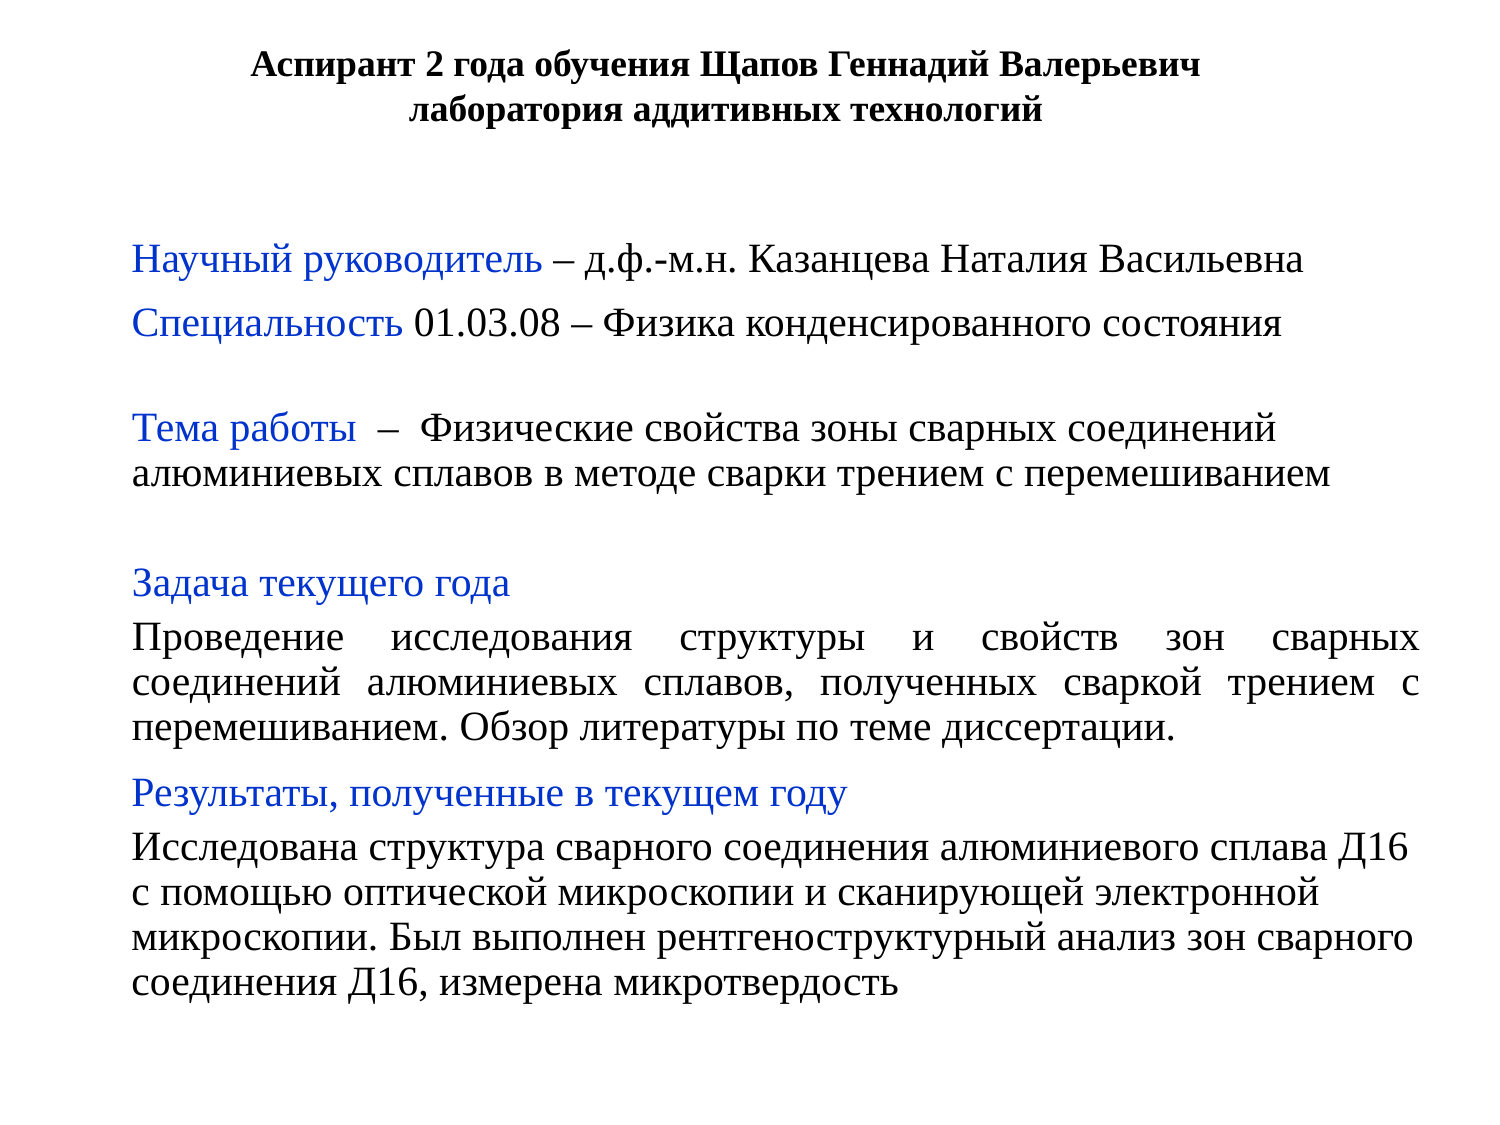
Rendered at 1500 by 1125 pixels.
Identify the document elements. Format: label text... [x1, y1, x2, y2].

text_box Результаты, полученные в текущем году Исследована структура сварного соединения алюминиевого сплава Д16 с помощью оптической микроскопии и сканирующей электронной микроскопии. Был выполнен рентгеноструктурный анализ зон сварного соединения Д16, измерена микротвердость [116, 763, 1435, 835]
title Аспирант 2 года обучения Щапов Геннадий Валерьевич лаборатория аддитивных технологий [88, 31, 1364, 138]
subtitle Специальность 01.03.08 – Физика конденсированного состояния [116, 295, 1434, 365]
text_box Тема работы – Физические свойства зоны сварных соединений алюминиевых сплавов в методе сварки трением с перемешиванием [117, 398, 1453, 470]
text_box Научный руководитель – д.ф.-м.н. Казанцева Наталия Васильевна [116, 223, 1500, 295]
text_box Задача текущего года Проведение исследования структуры и свойств зон сварных соединений алюминиевых сплавов, полученных сваркой трением с перемешиванием. Обзор литературы по теме диссертации. [117, 553, 1436, 625]
